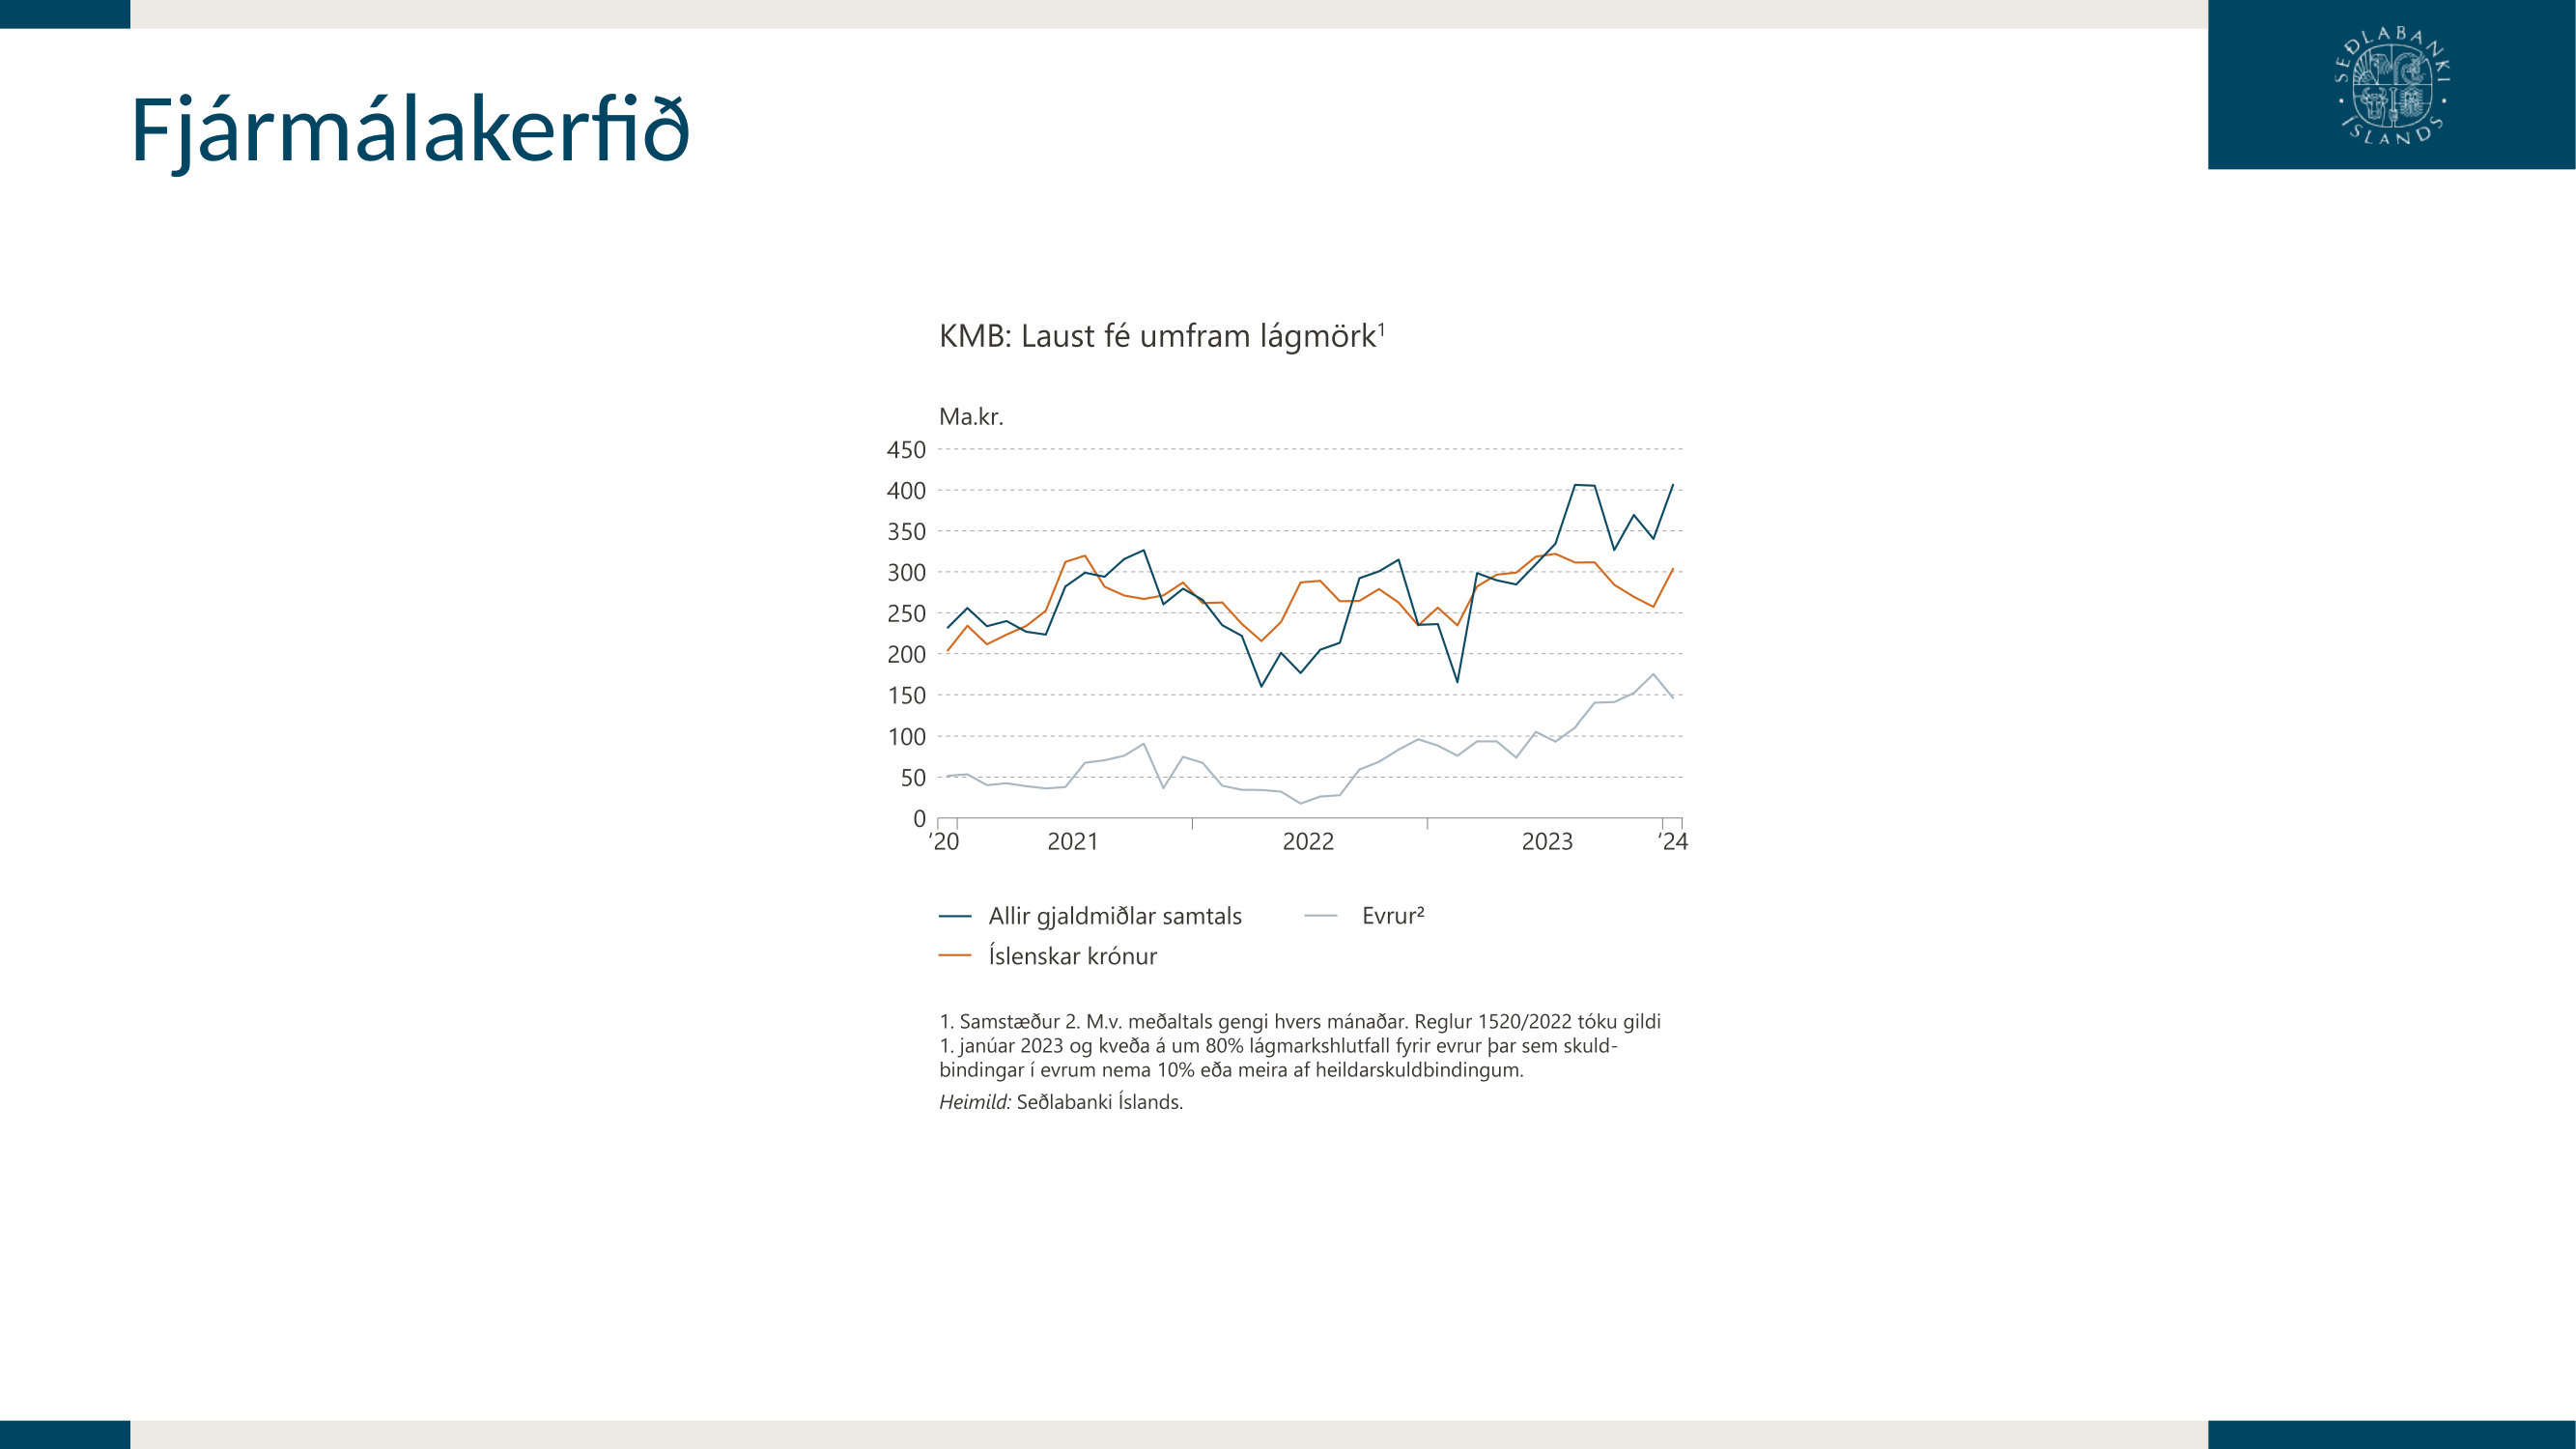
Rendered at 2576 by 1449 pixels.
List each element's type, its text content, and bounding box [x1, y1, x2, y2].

picture [886, 308, 1689, 1141]
title Fjármálakerfið [129, 86, 2178, 290]
